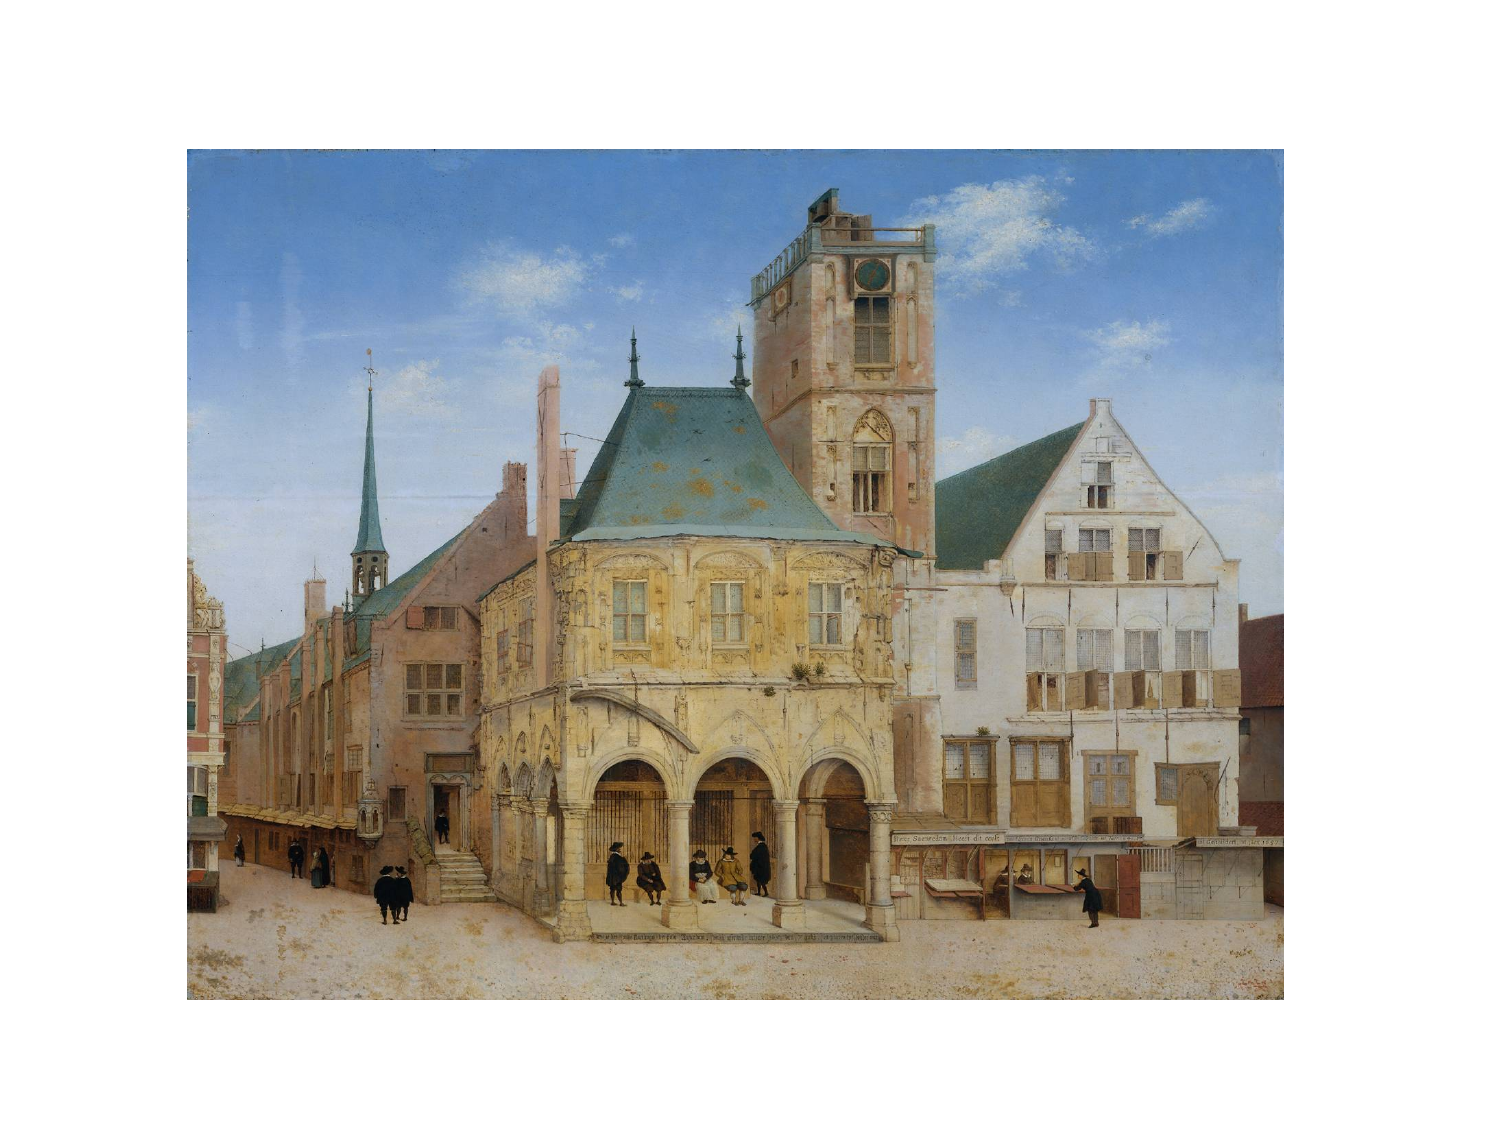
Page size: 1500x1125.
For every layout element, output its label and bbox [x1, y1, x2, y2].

picture [187, 149, 1284, 1000]
